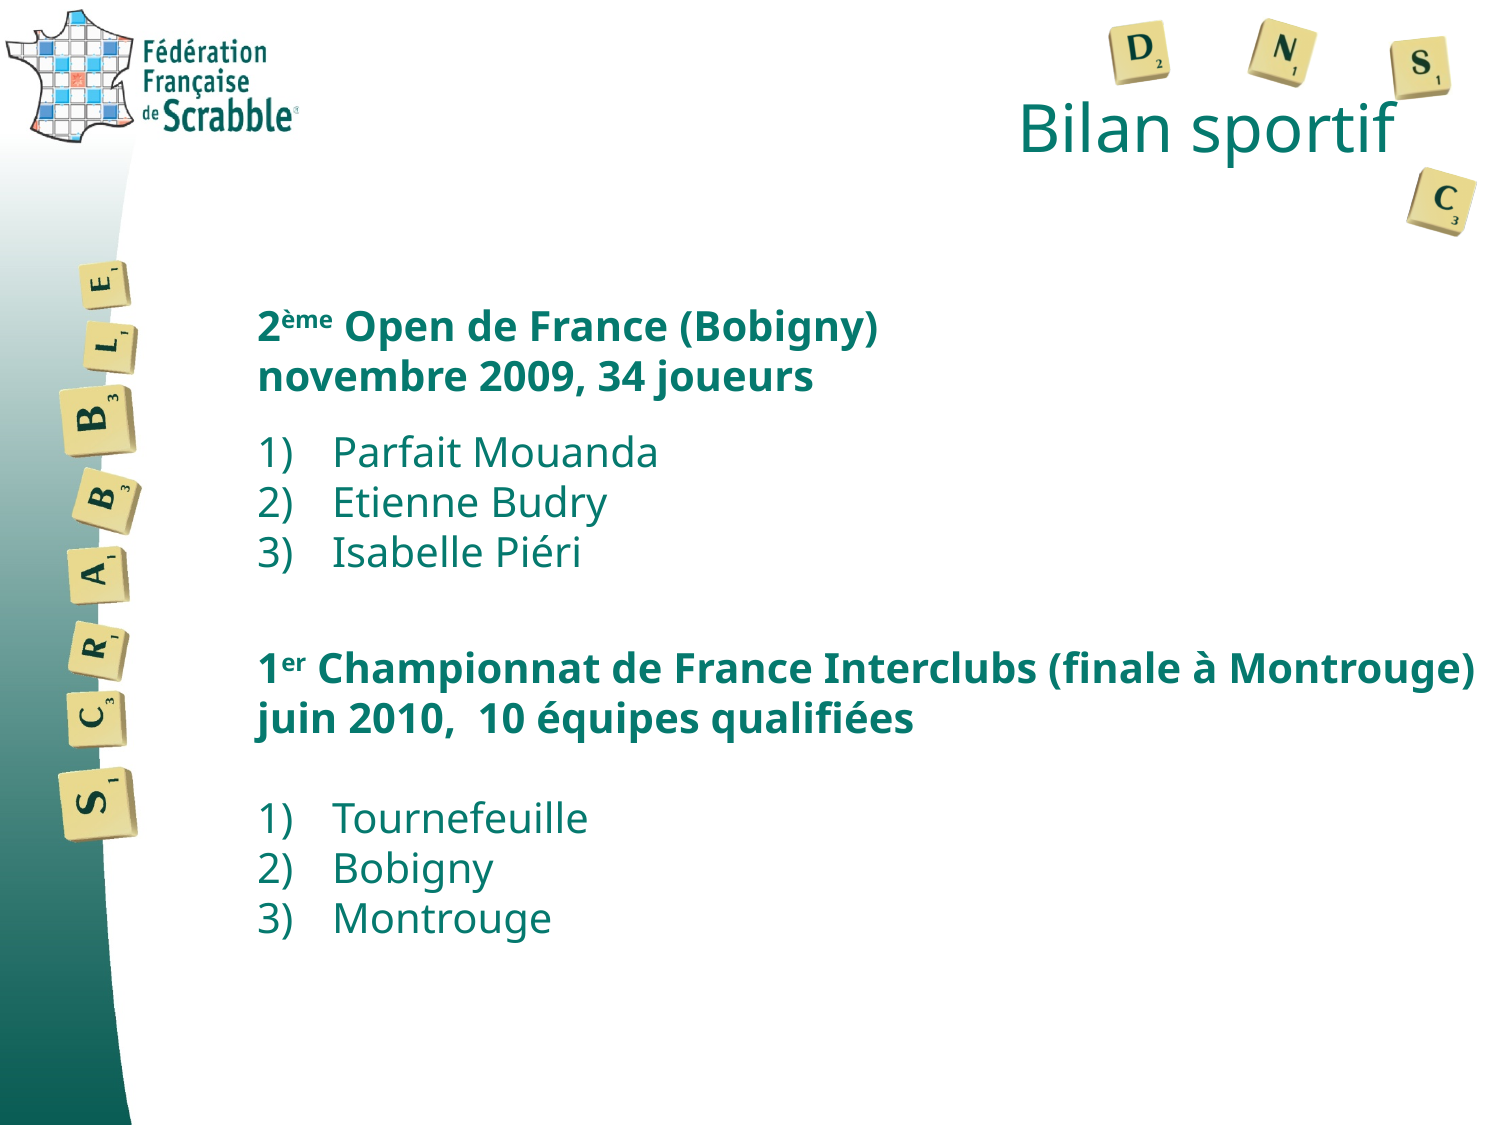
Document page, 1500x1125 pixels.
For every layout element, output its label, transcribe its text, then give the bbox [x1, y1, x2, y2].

picture [1406, 166, 1477, 238]
text_box 2ème Open de France (Bobigny) novembre 2009, 34 joueurs Parfait Mouanda Etienne Budry Isabelle Piéri [242, 292, 1412, 584]
picture [0, 9, 300, 77]
picture [1389, 36, 1452, 99]
picture [0, 173, 300, 1125]
text_box 1er Championnat de France Interclubs (finale à Montrouge) juin 2010, 10 équipes qualifiées Tournefeuille Bobigny Montrouge [242, 634, 1500, 950]
picture [1247, 17, 1318, 77]
title Bilan sportif [0, 77, 1412, 173]
picture [1106, 19, 1172, 77]
